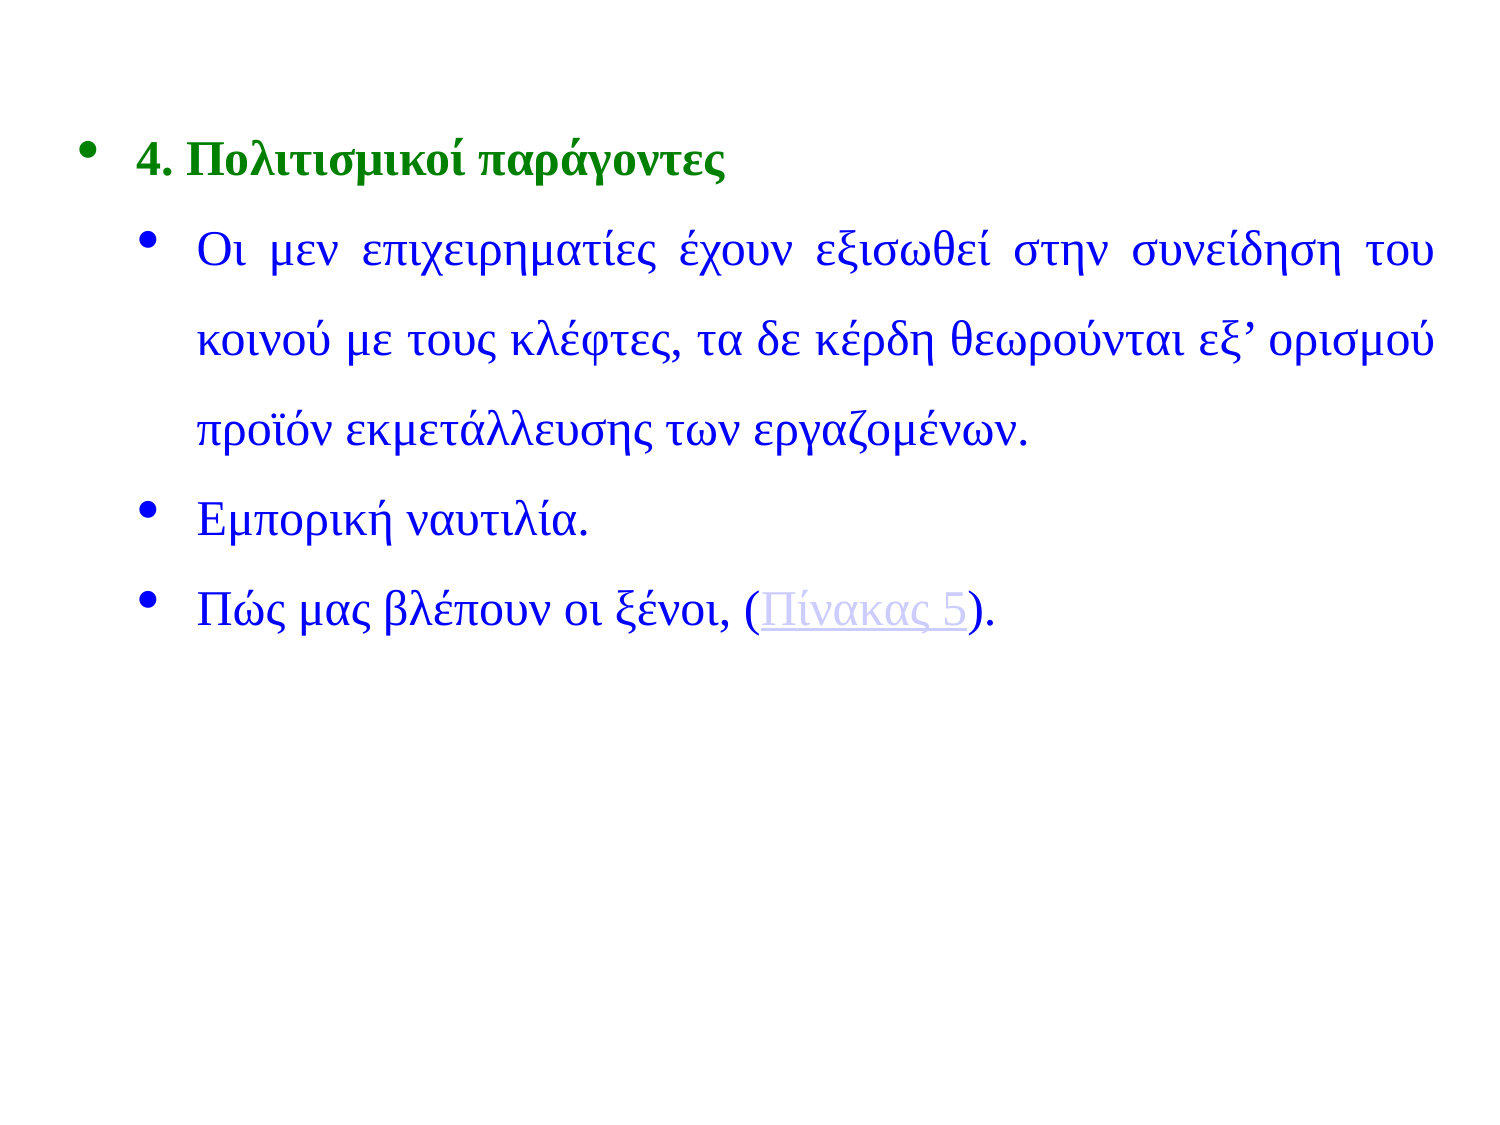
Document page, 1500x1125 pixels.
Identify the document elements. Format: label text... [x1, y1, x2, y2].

text_box 4. Πολιτισμικοί παράγοντες Οι μεν επιχειρηματίες έχουν εξισωθεί στην συνείδηση του κοινού με τους κλέ­φτες, τα δε κέρδη θεωρούνται εξ’ ορισμού προϊόν εκμε­τάλλευσης των εργαζο­μένων. Εμπορική ναυτιλία. Πώς μας βλέπουν οι ξένοι, (Πίνακας 5). [64, 87, 1451, 643]
